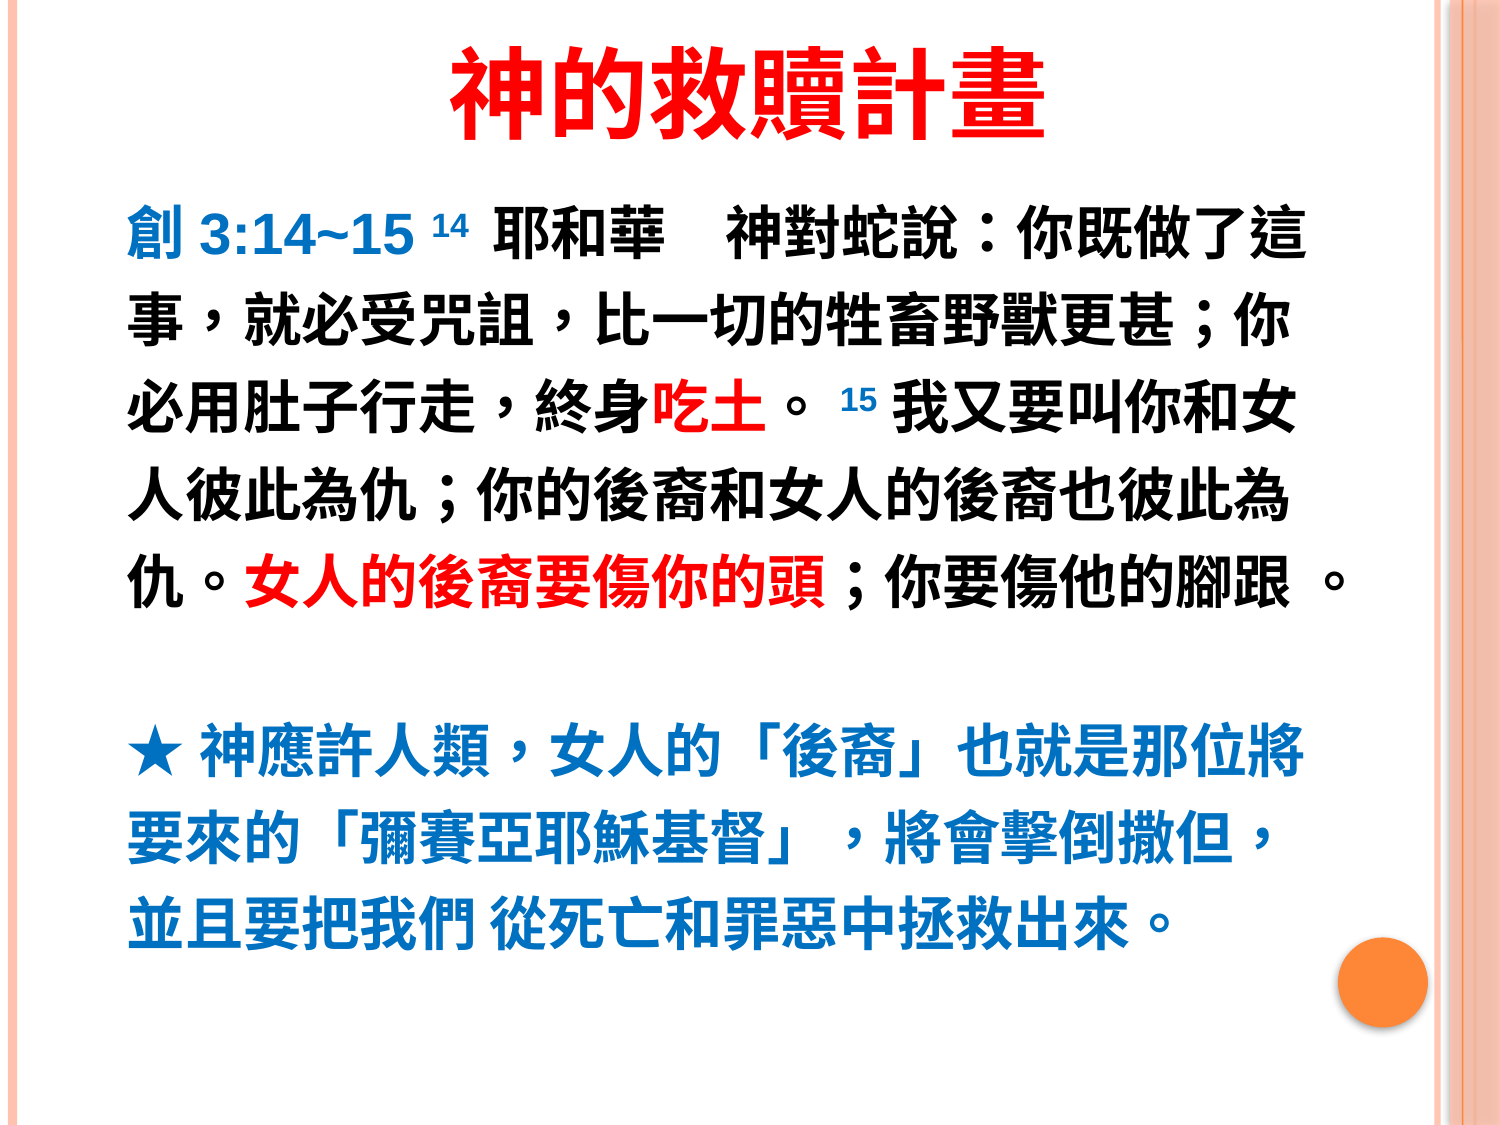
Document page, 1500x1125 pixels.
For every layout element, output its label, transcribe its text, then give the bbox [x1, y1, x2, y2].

title 神的救贖計畫 [135, 19, 1361, 159]
list 創3:14~15 14 耶和華 神對蛇說：你既做了這 事，就必受咒詛，比一切的牲畜野獸更甚；你 必用肚子行走，終身吃土。15我又要叫你和女 人彼此為仇；你的後裔和女人的後裔也彼此為 仇。女人的後裔要傷你的頭；你要傷他的腳跟 。 ★神應許人類，女人的「後裔」也就是那位將 要來的「彌賽亞耶穌基督」，將會擊倒撒但， 並且要把我們 從死亡和罪惡中拯救出來。 [112, 184, 1338, 1051]
